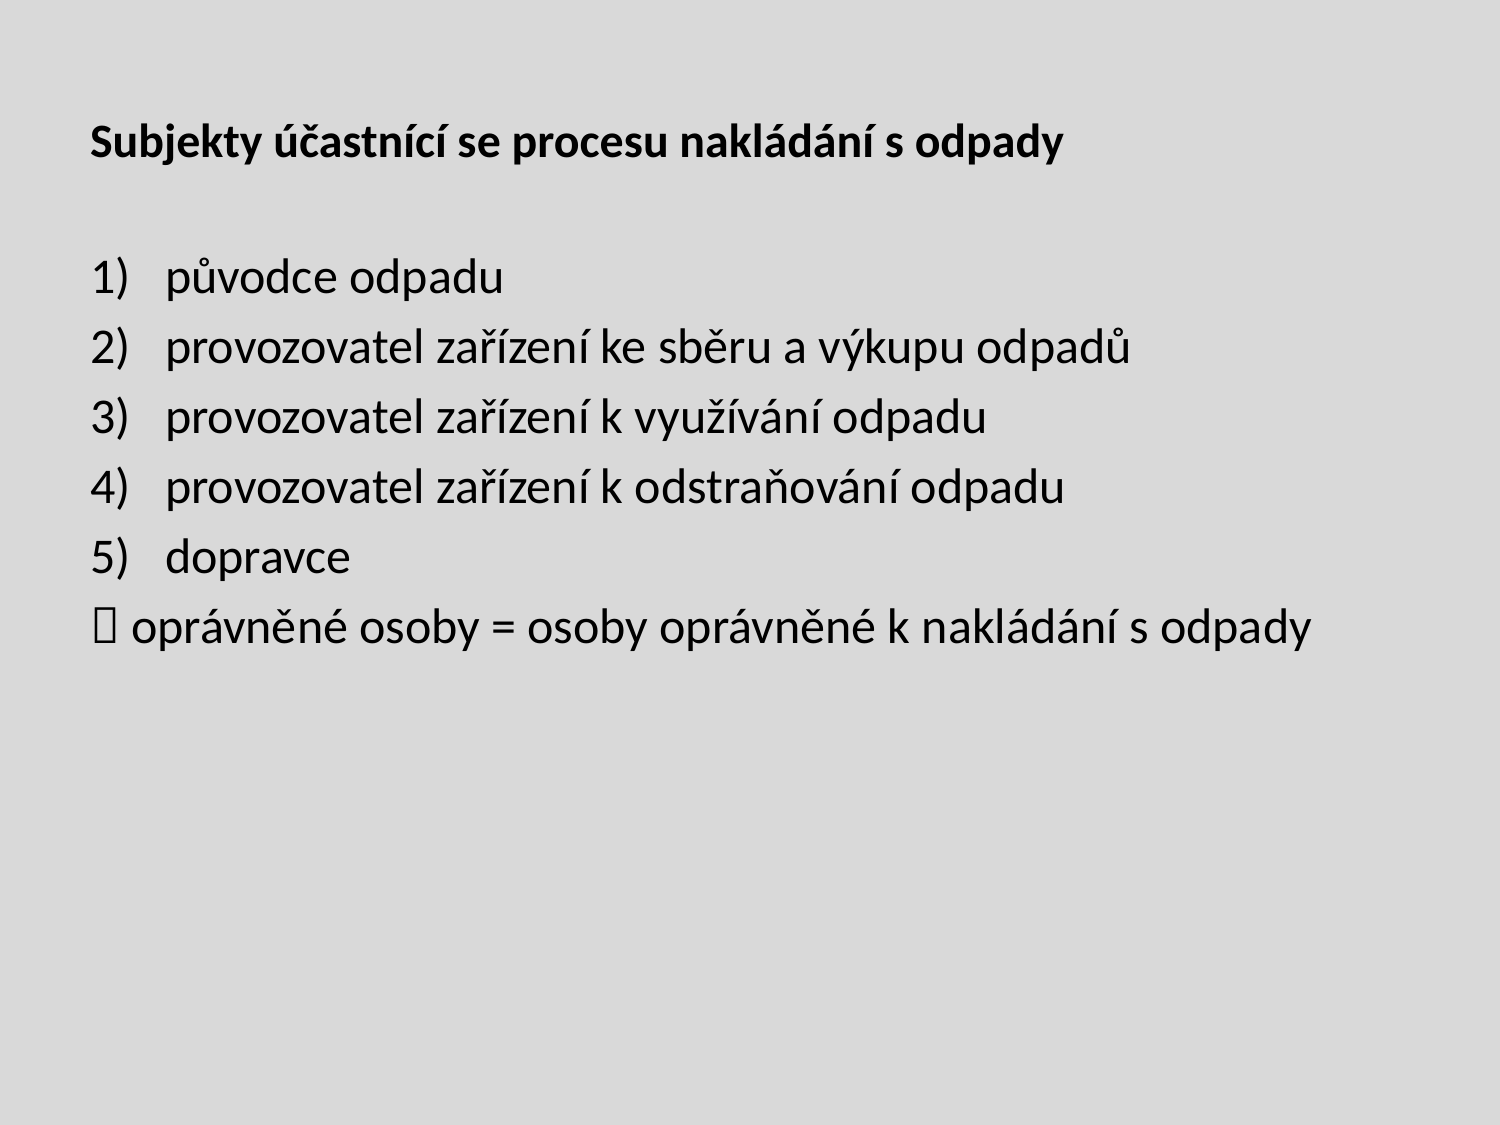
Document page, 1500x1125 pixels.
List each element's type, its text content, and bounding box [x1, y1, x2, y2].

list Subjekty účastnící se procesu nakládání s odpady původce odpadu provozovatel zařízení ke sběru a výkupu odpadů provozovatel zařízení k využívání odpadu provozovatel zařízení k odstraňování odpadu dopravce  oprávněné osoby = osoby oprávněné k nakládání s odpady [75, 101, 1425, 1005]
